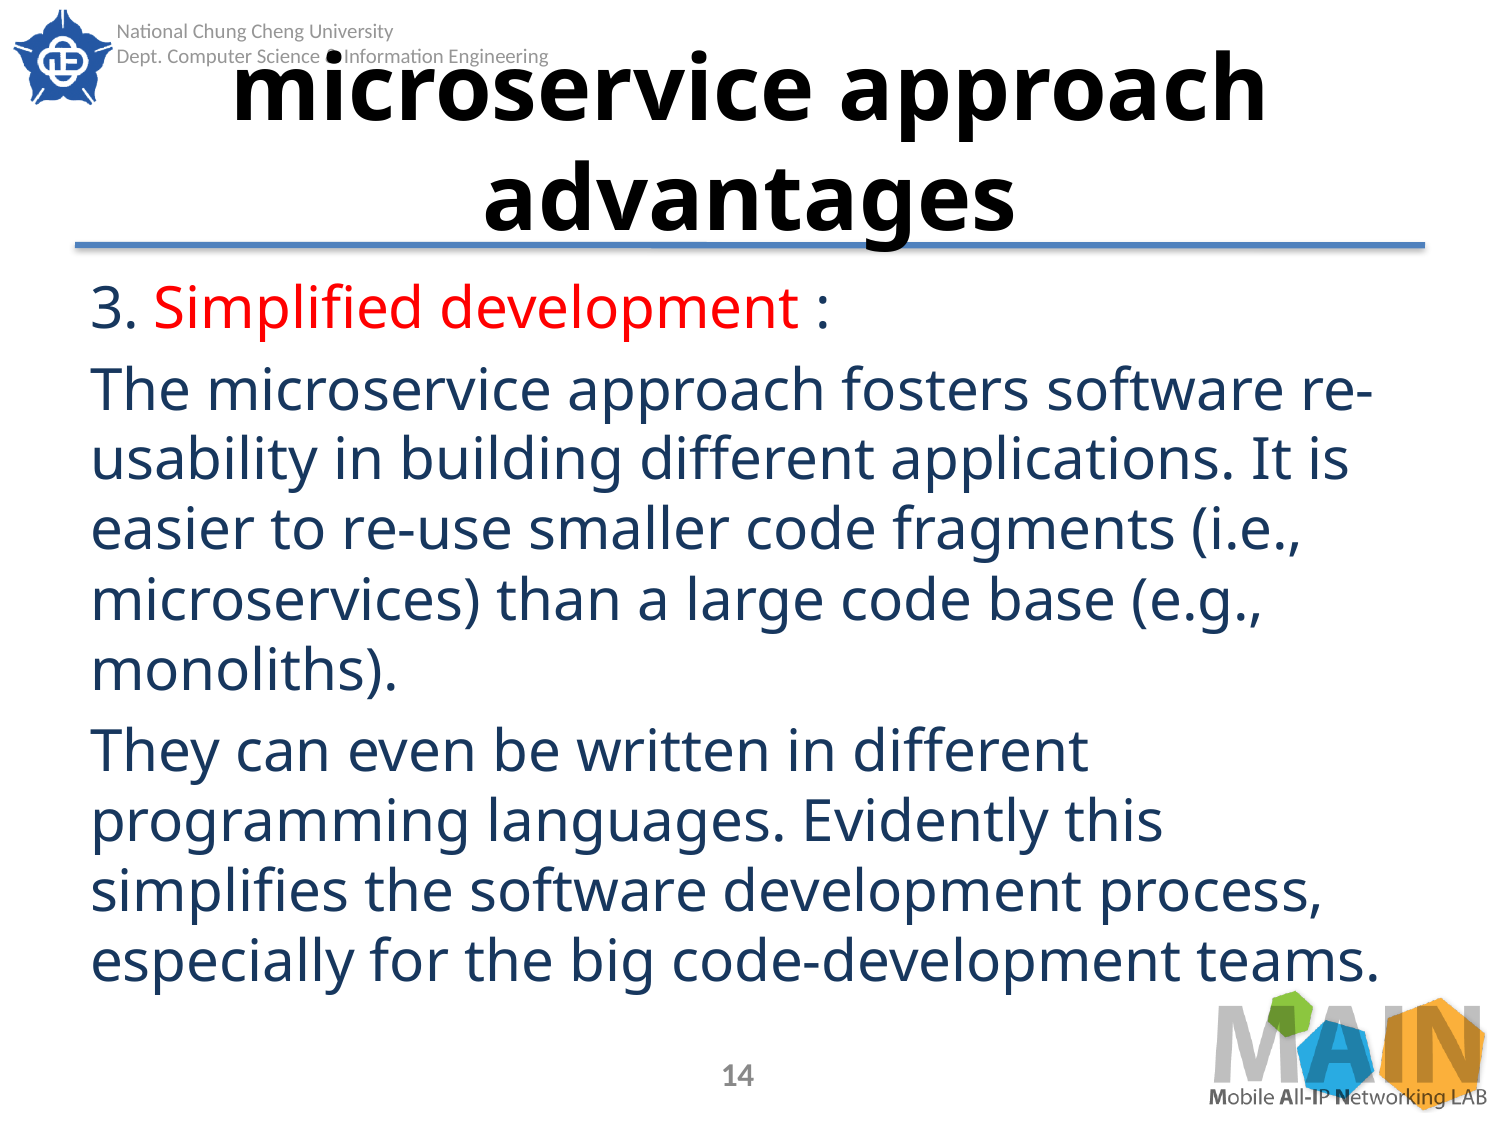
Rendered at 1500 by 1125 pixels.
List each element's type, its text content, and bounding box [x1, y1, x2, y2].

picture [1050, 987, 1488, 1113]
slide_number 14 [562, 1042, 913, 1103]
picture [0, 0, 126, 113]
title microservice approach advantages [75, 45, 1425, 233]
list 3. Simplified development : The microservice approach fosters software re-usability in building different applications. It is easier to re-use smaller code fragments (i.e., microservices) than a large code base (e.g., monoliths). They can even be written in different programming languages. Evidently this simplifies the software development process, especially for the big code-development teams. [75, 262, 1425, 1005]
